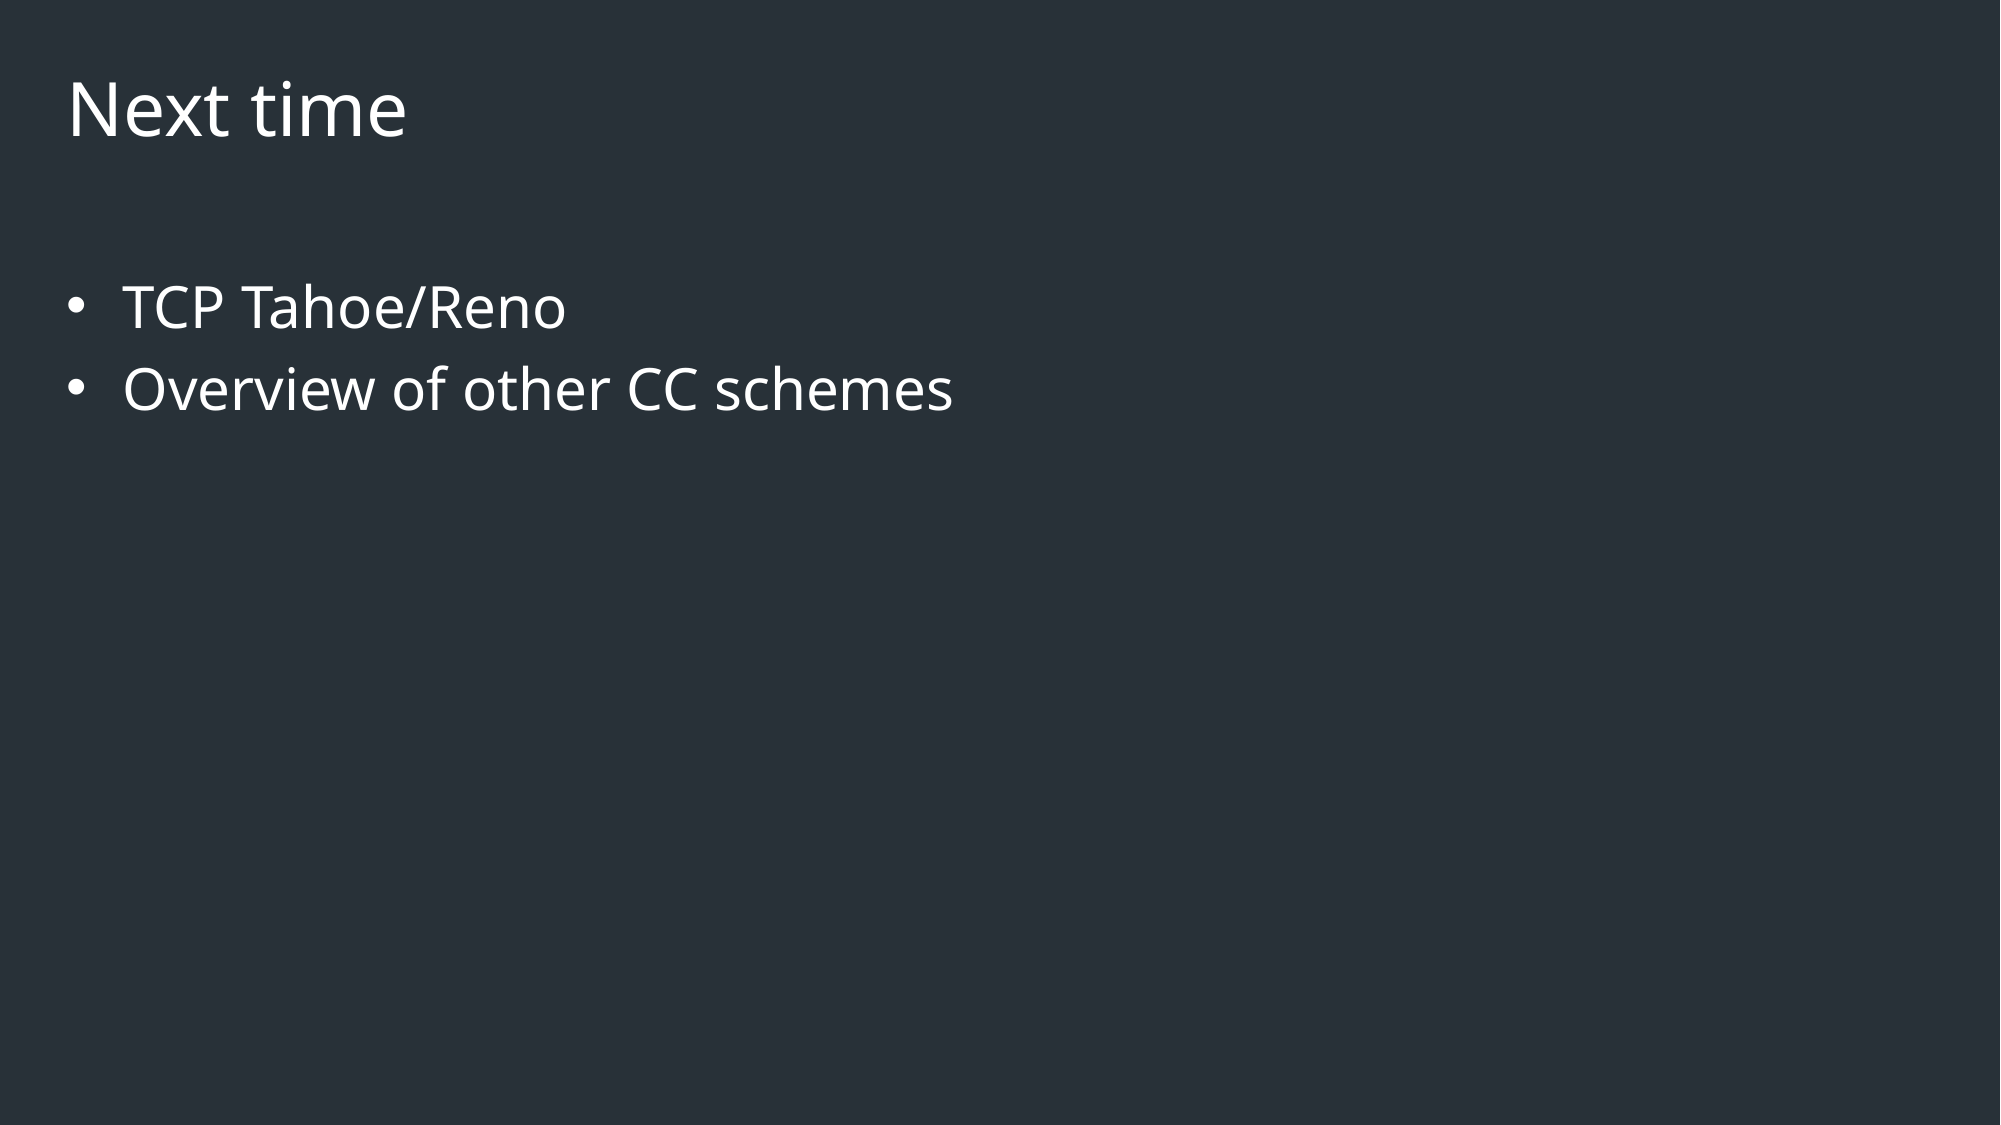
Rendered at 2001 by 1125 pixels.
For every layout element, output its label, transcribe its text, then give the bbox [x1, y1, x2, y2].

list TCP Tahoe/Reno Overview of other CC schemes [51, 262, 1946, 1005]
title Next time [51, 12, 1946, 200]
